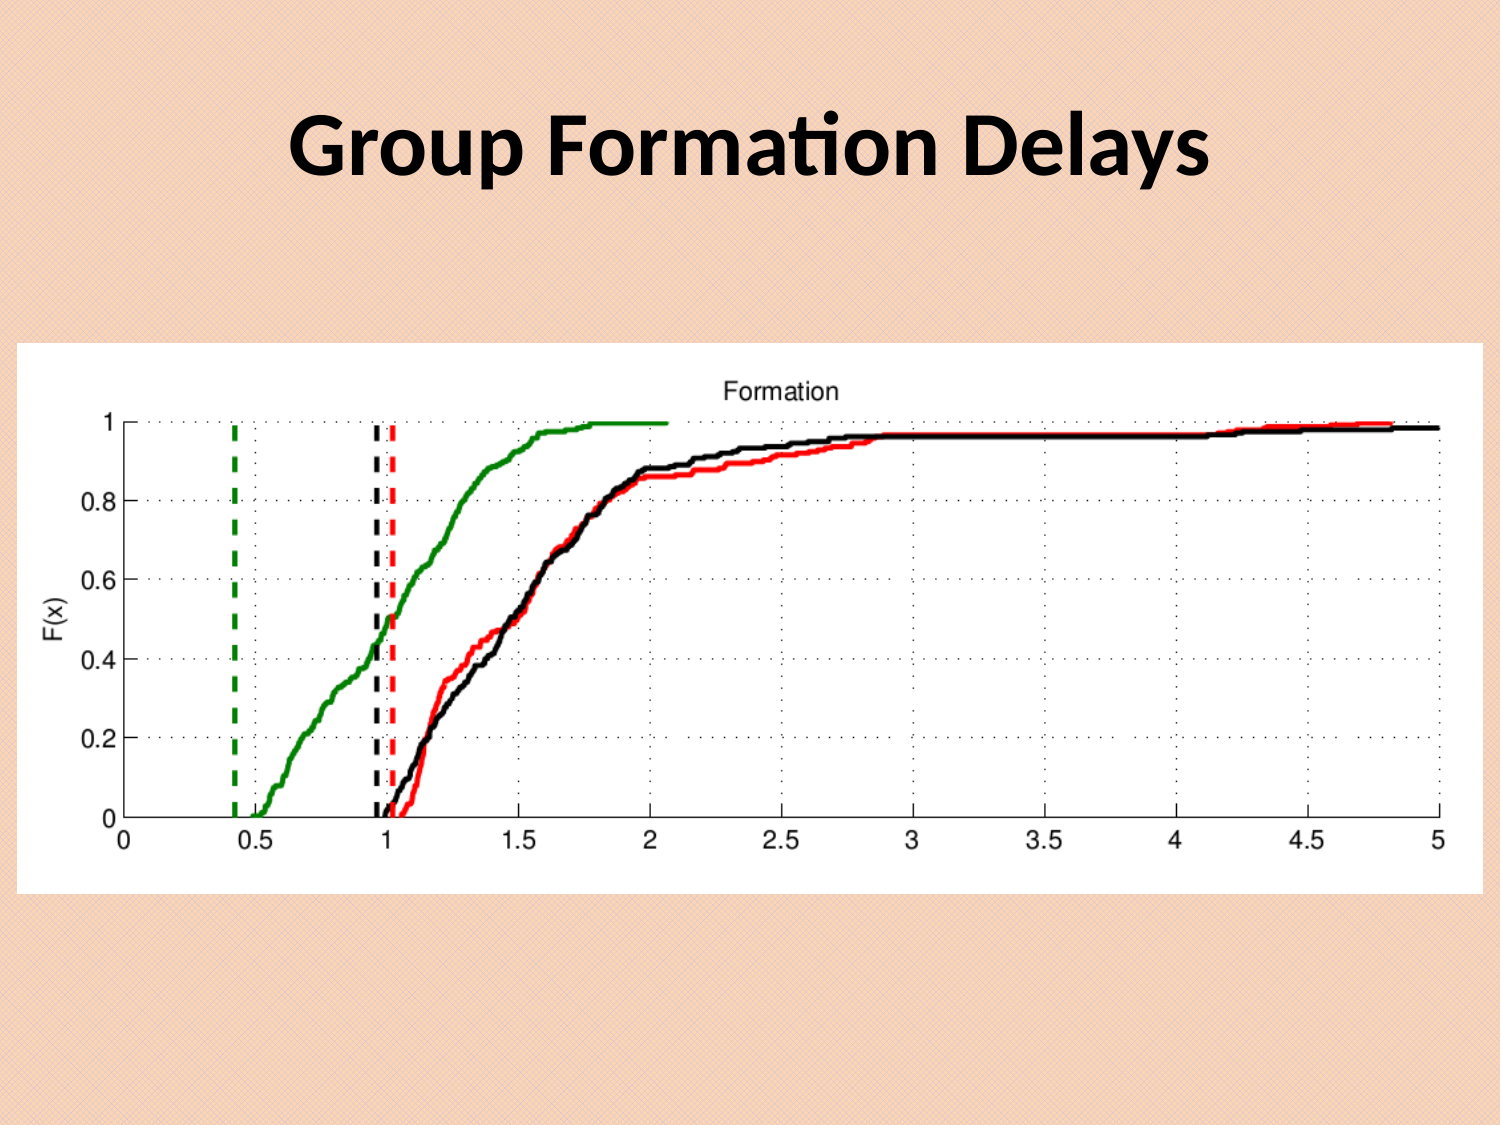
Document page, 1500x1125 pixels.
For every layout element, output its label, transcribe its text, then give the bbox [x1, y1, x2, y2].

title Group Formation Delays [75, 45, 1425, 233]
picture [17, 343, 1483, 894]
